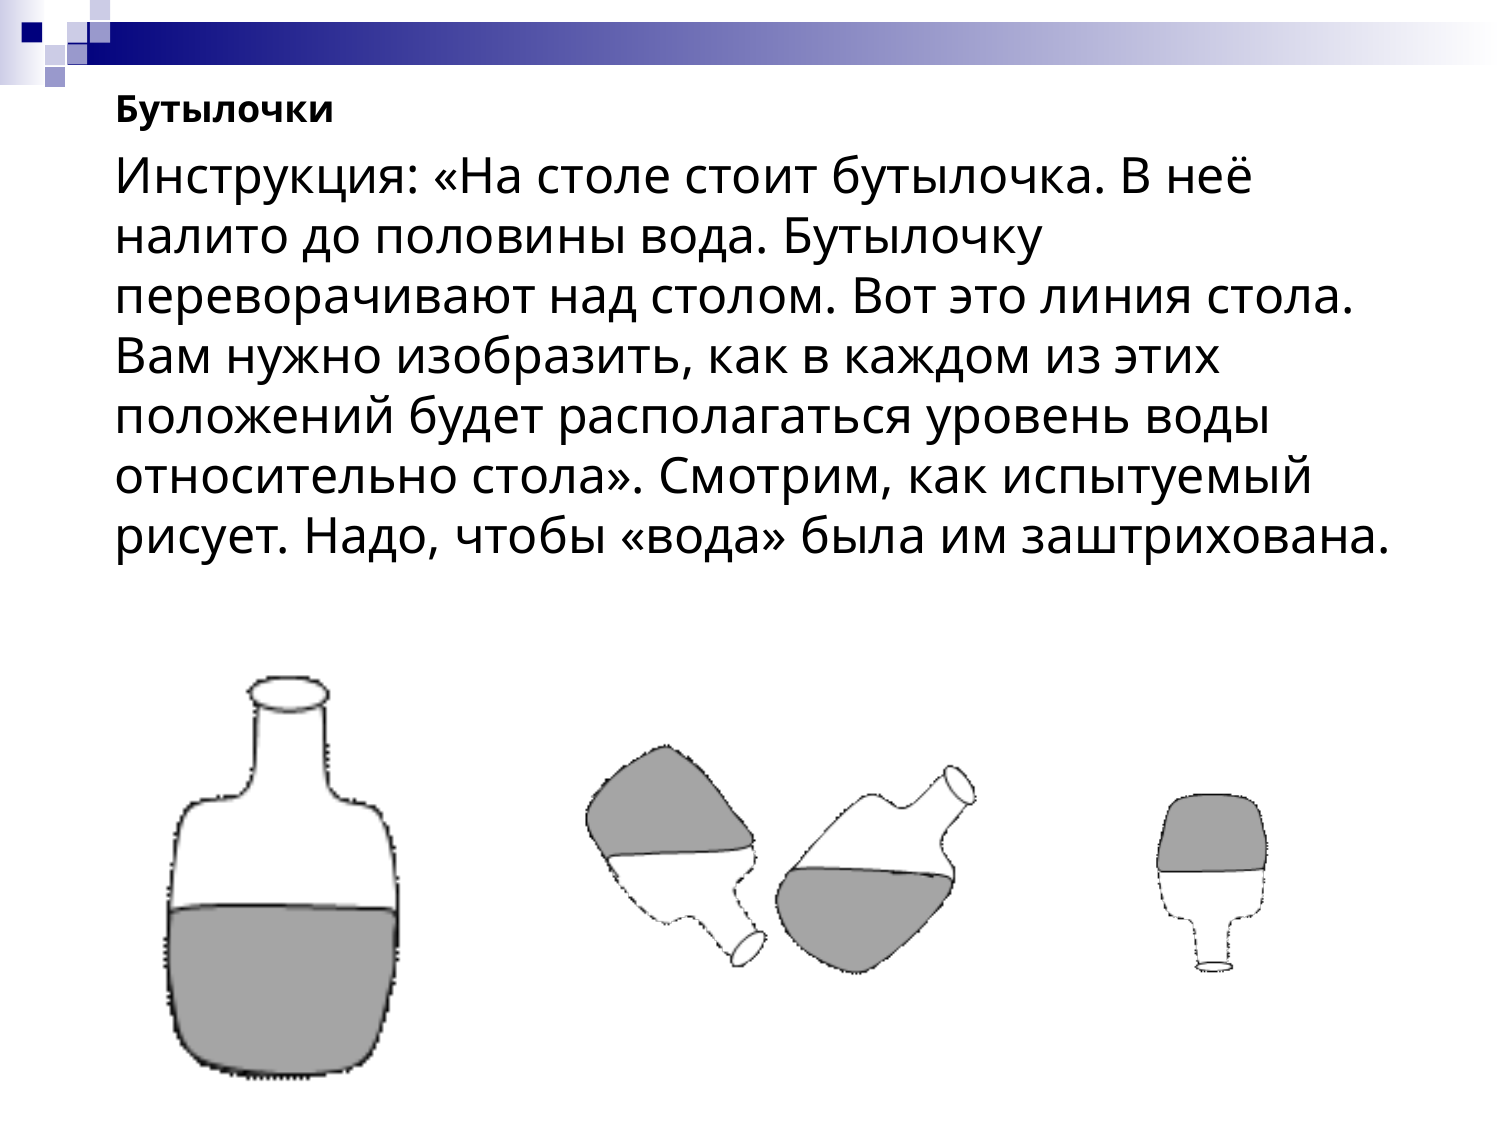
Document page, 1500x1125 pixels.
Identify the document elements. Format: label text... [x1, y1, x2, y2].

text_box Бутылочки Инструкция: «На столе стоит бутылочка. В неё налито до половины вода. Бутылочку переворачивают над столом. Вот это линия стола. Вам нужно изобразить, как в каждом из этих положений будет располагаться уровень воды относительно стола». Смотрим, как испытуемый рисует. Надо, чтобы «вода» была им заштрихована. [76, 78, 1483, 571]
picture [584, 739, 979, 977]
picture [157, 674, 407, 1088]
picture [1155, 788, 1270, 974]
